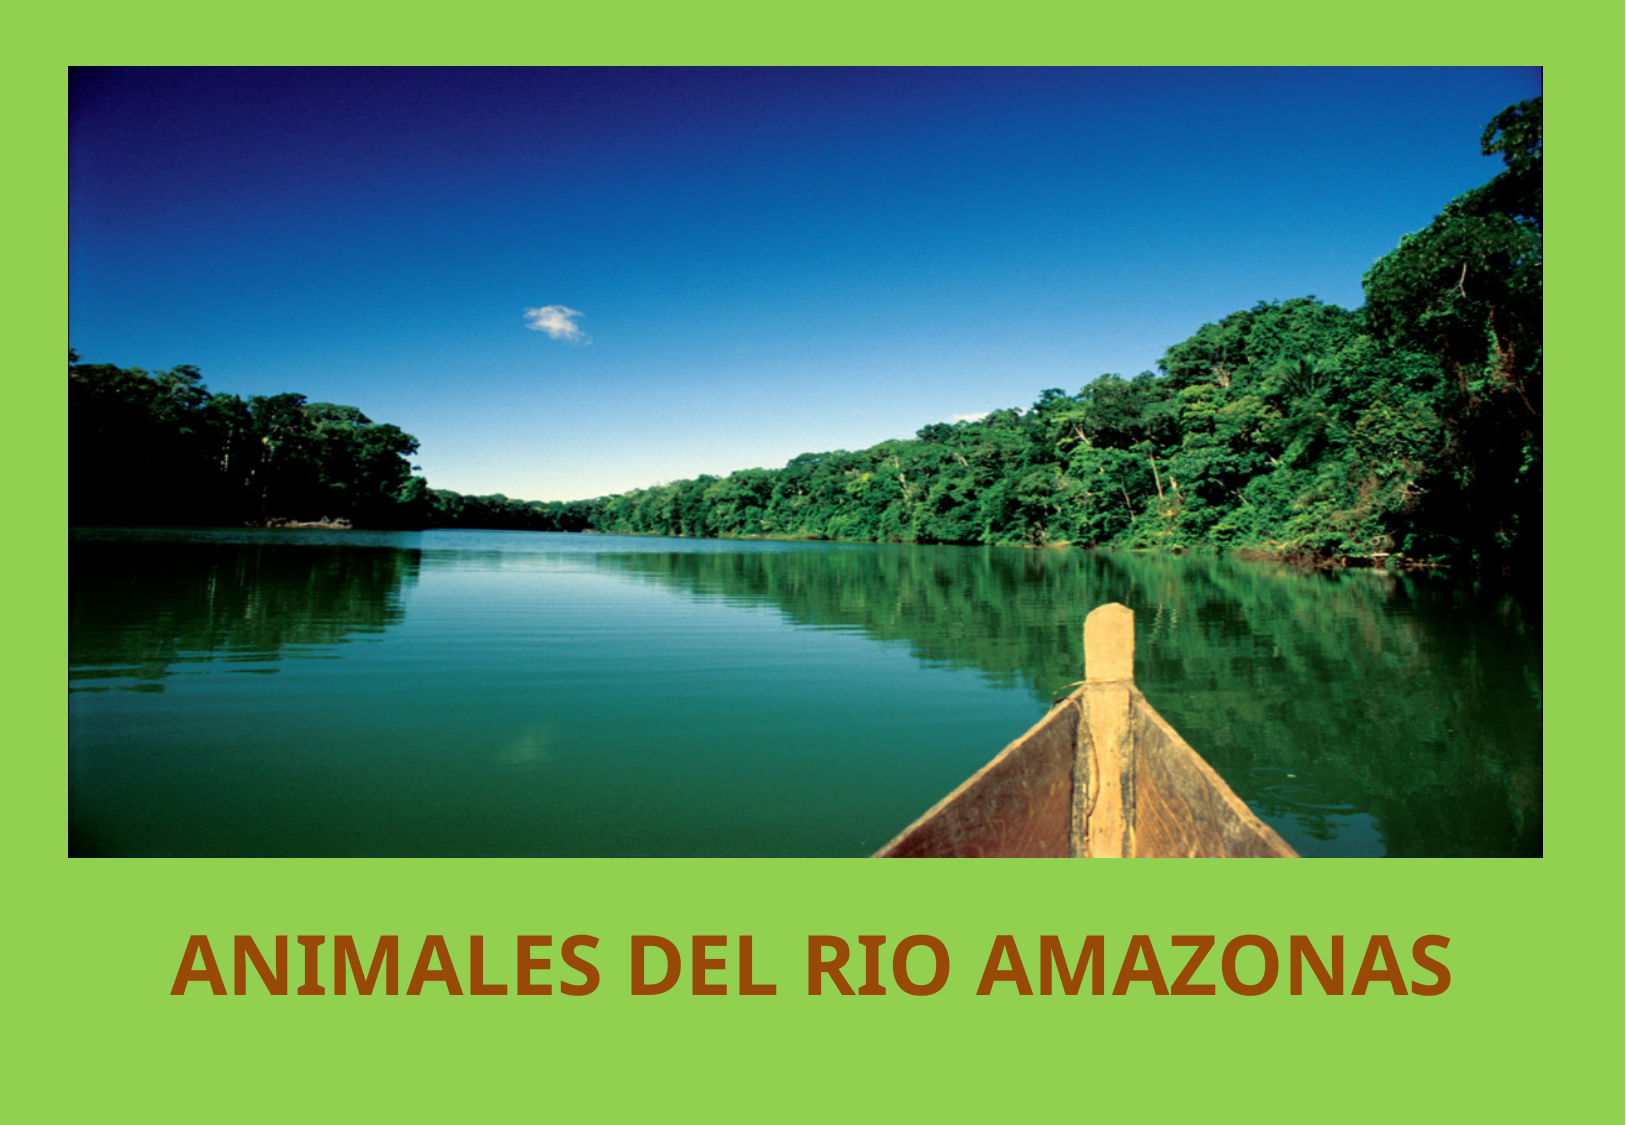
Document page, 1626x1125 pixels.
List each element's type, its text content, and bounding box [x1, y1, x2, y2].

text_box ANIMALES DEL RIO AMAZONAS [0, 905, 1625, 1020]
picture [68, 66, 1543, 858]
